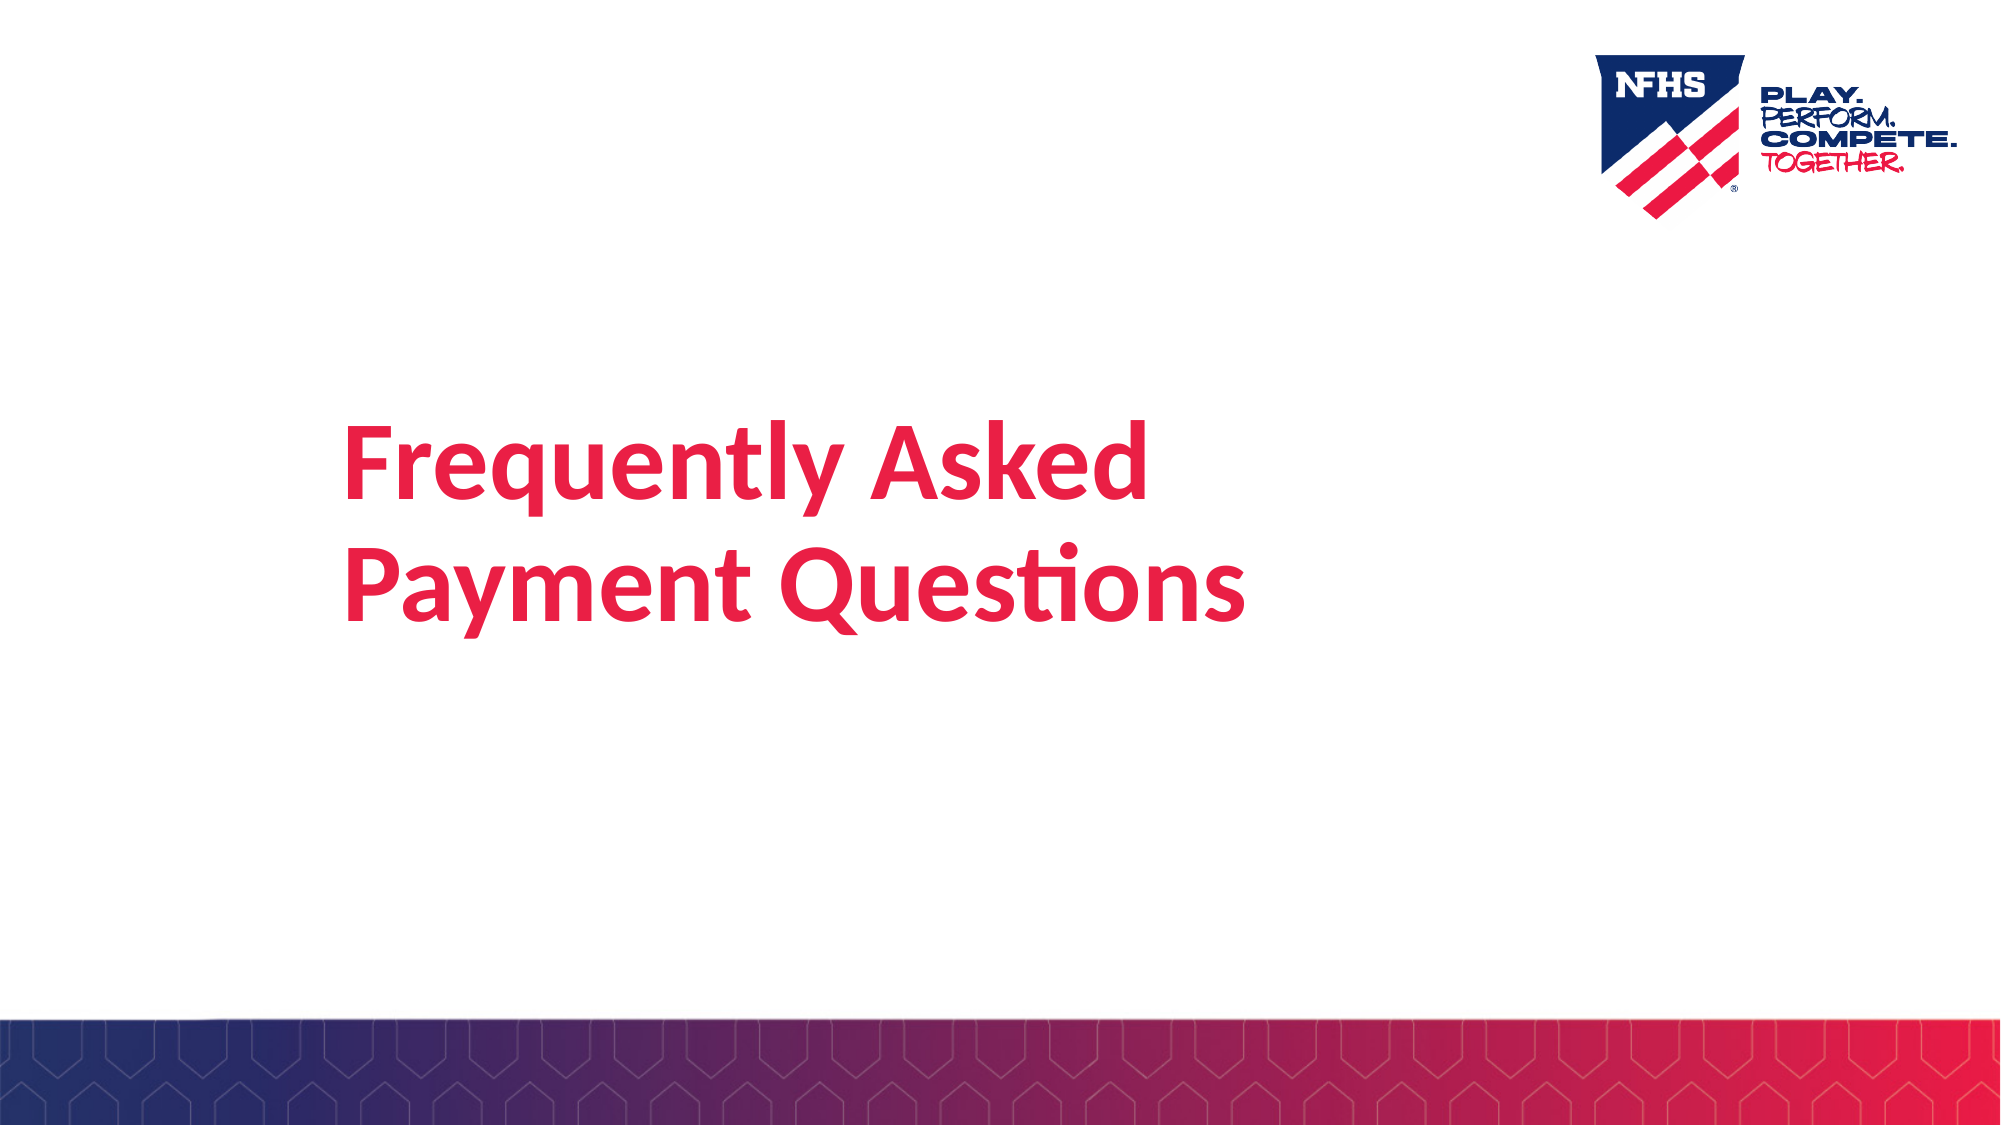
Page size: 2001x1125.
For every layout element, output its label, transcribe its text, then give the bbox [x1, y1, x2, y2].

title Frequently Asked Payment Questions [327, 350, 1673, 697]
picture [0, 0, 2001, 1125]
